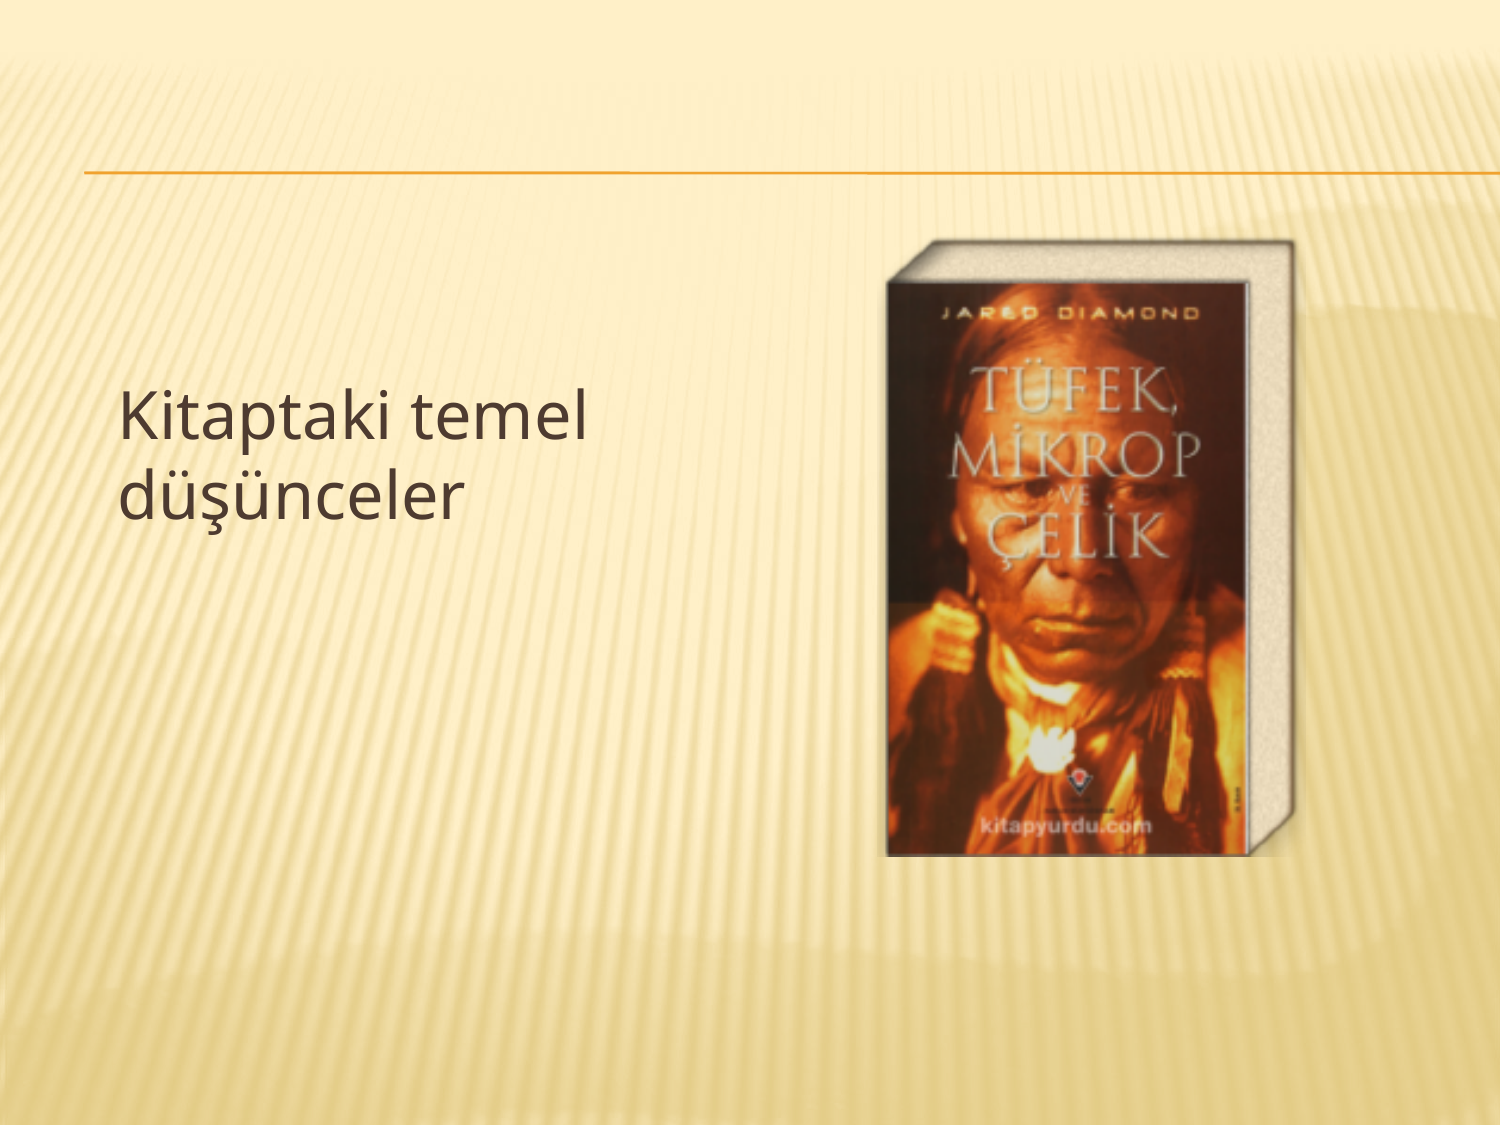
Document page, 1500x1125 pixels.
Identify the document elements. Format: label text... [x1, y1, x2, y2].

picture [876, 234, 1307, 857]
list Kitaptaki temel düşünceler [103, 365, 734, 901]
